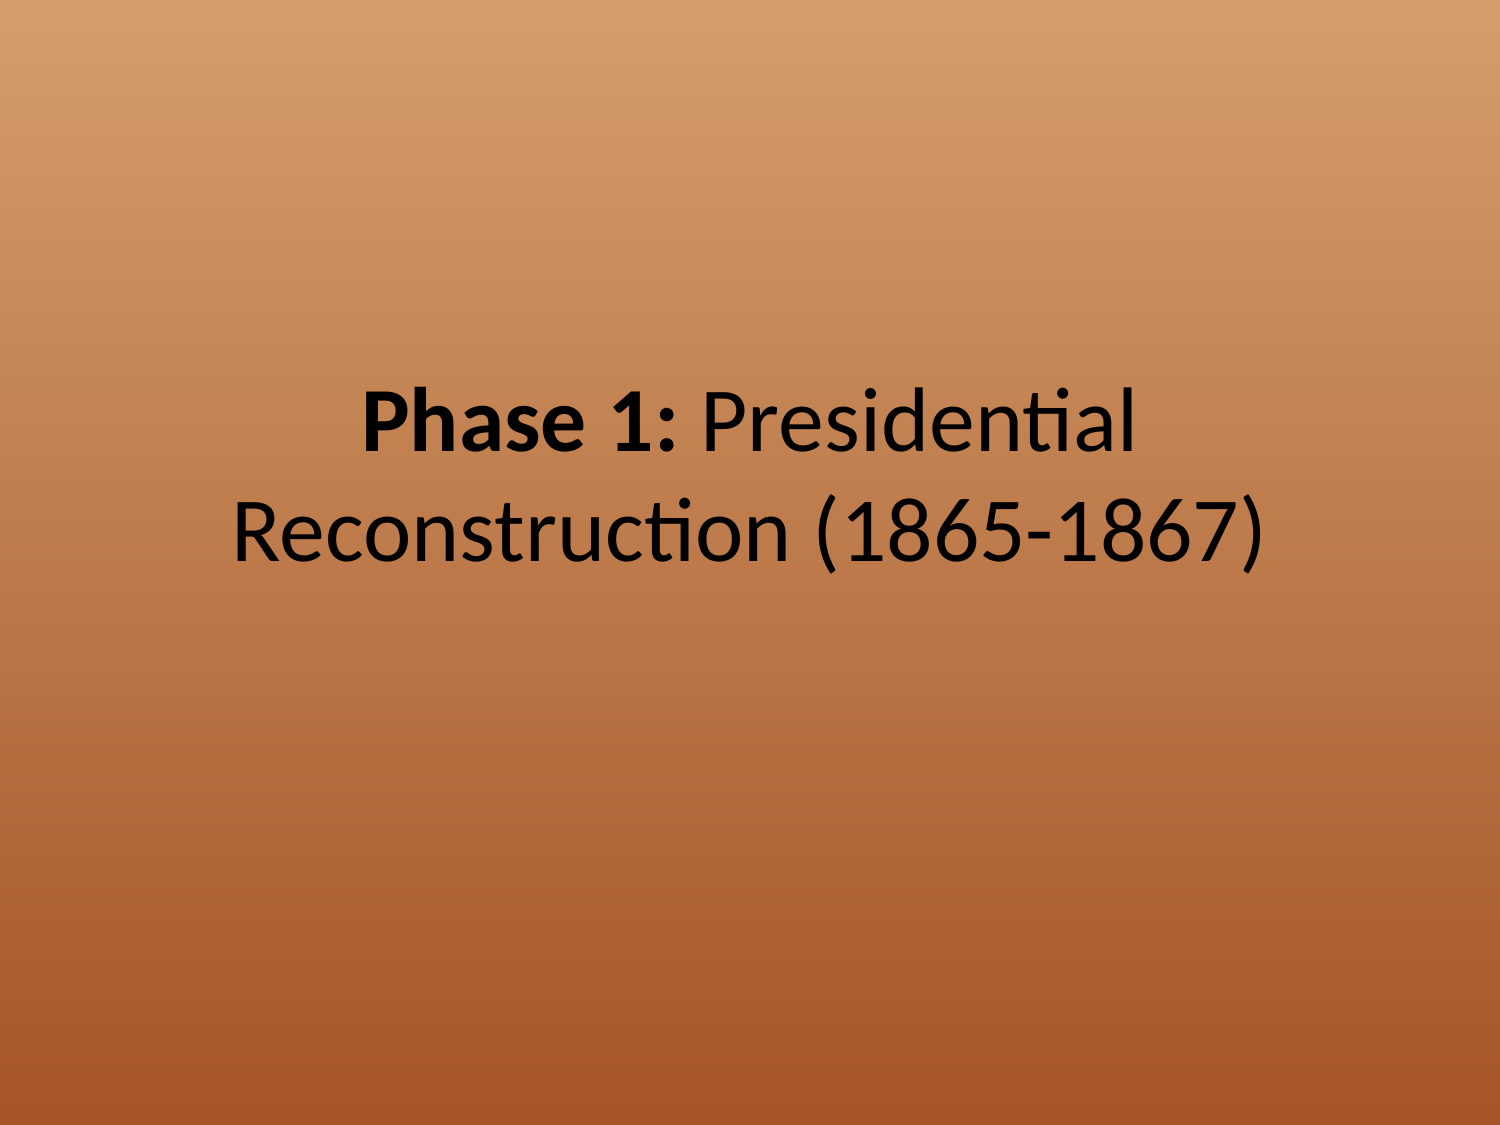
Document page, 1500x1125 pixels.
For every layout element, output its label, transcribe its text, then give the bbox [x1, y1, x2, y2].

title Phase 1: Presidential Reconstruction (1865-1867) [112, 349, 1388, 591]
